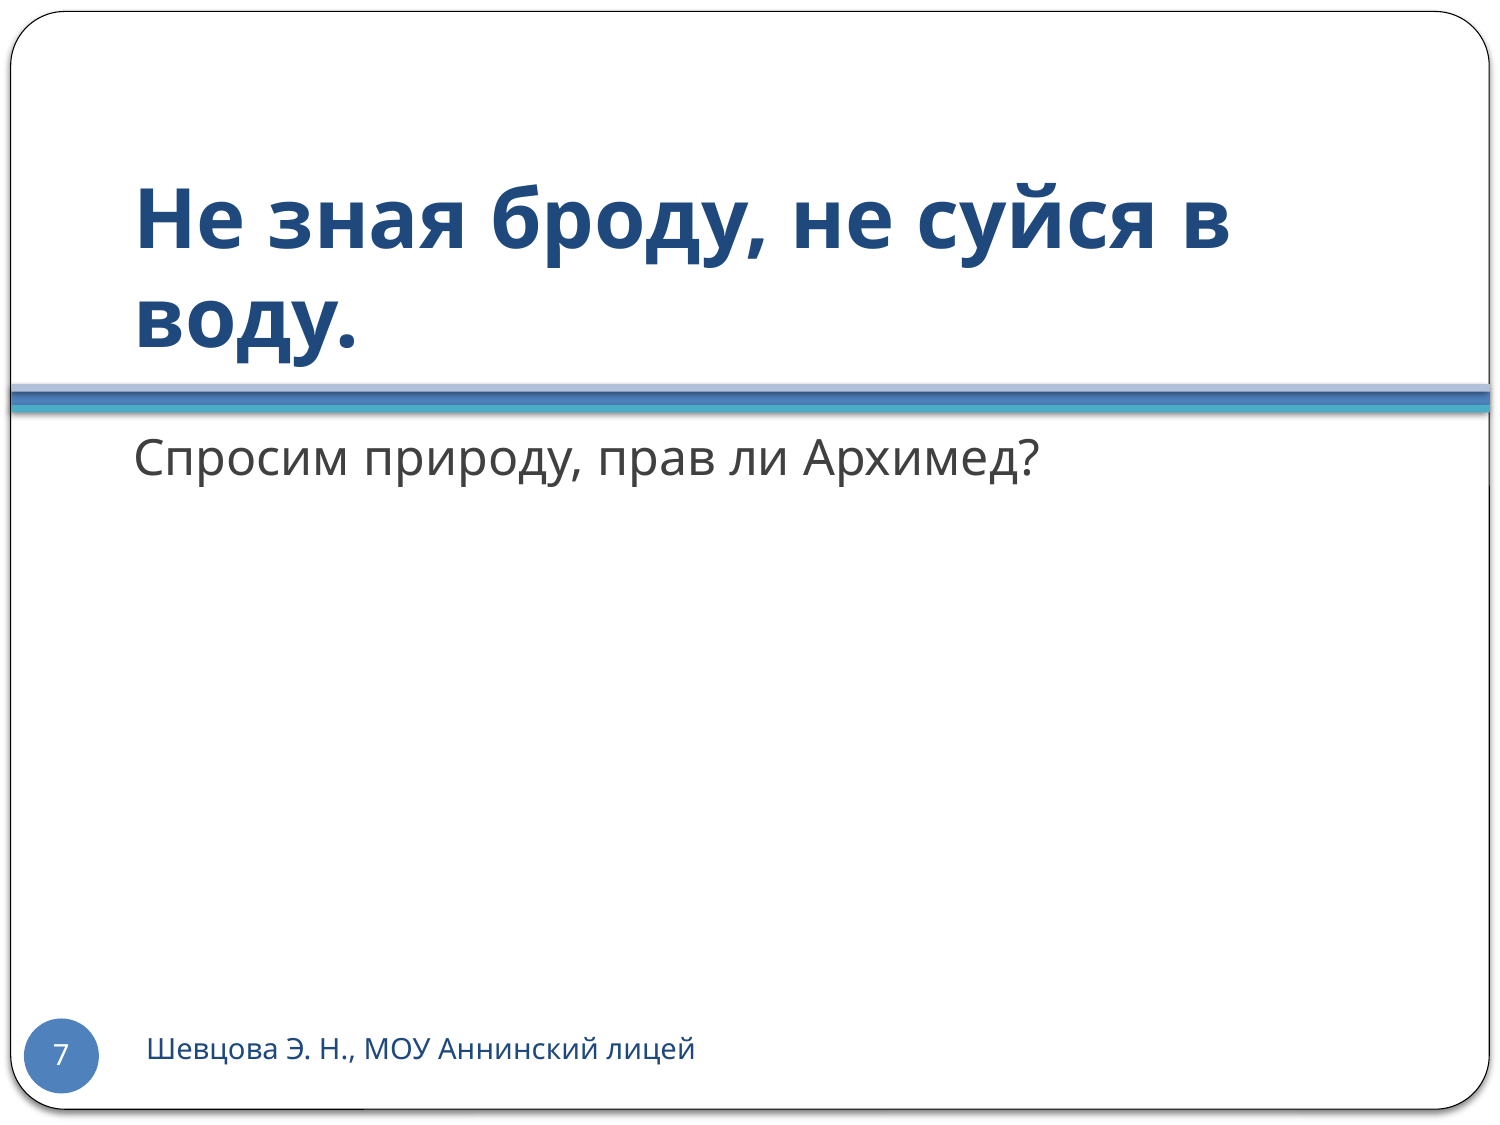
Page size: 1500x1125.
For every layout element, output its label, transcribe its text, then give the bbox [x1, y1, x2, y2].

slide_number 7 [23, 1018, 99, 1094]
list Спросим природу, прав ли Архимед? [118, 417, 1394, 638]
title Не зная броду, не суйся в воду. [118, 156, 1394, 380]
footer Шевцова Э. Н., МОУ Аннинский лицей [131, 1012, 788, 1088]
